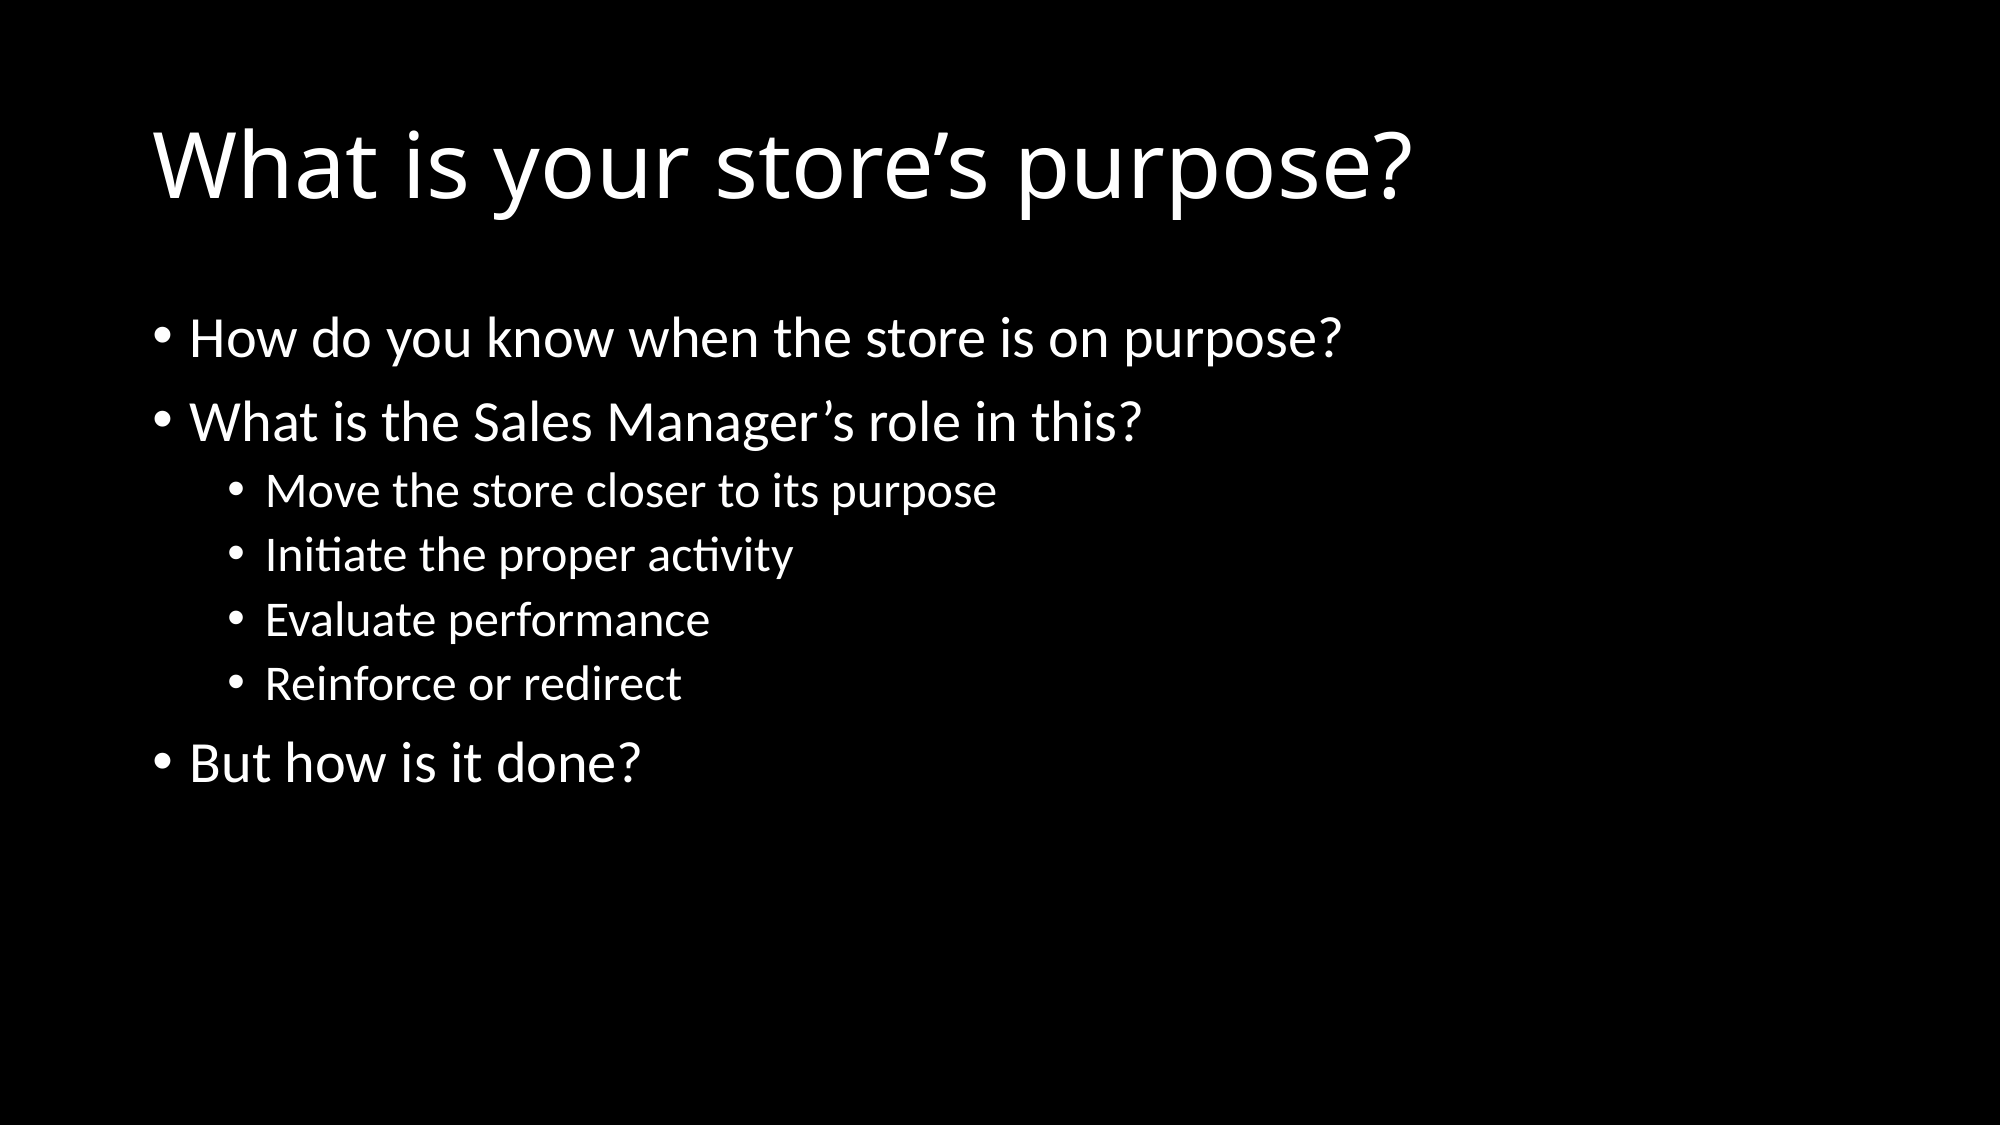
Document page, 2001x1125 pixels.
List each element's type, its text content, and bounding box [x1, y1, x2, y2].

list How do you know when the store is on purpose? What is the Sales Manager’s role in this? Move the store closer to its purpose Initiate the proper activity Evaluate performance Reinforce or redirect But how is it done? [137, 299, 1863, 1014]
title What is your store’s purpose? [137, 59, 1863, 278]
